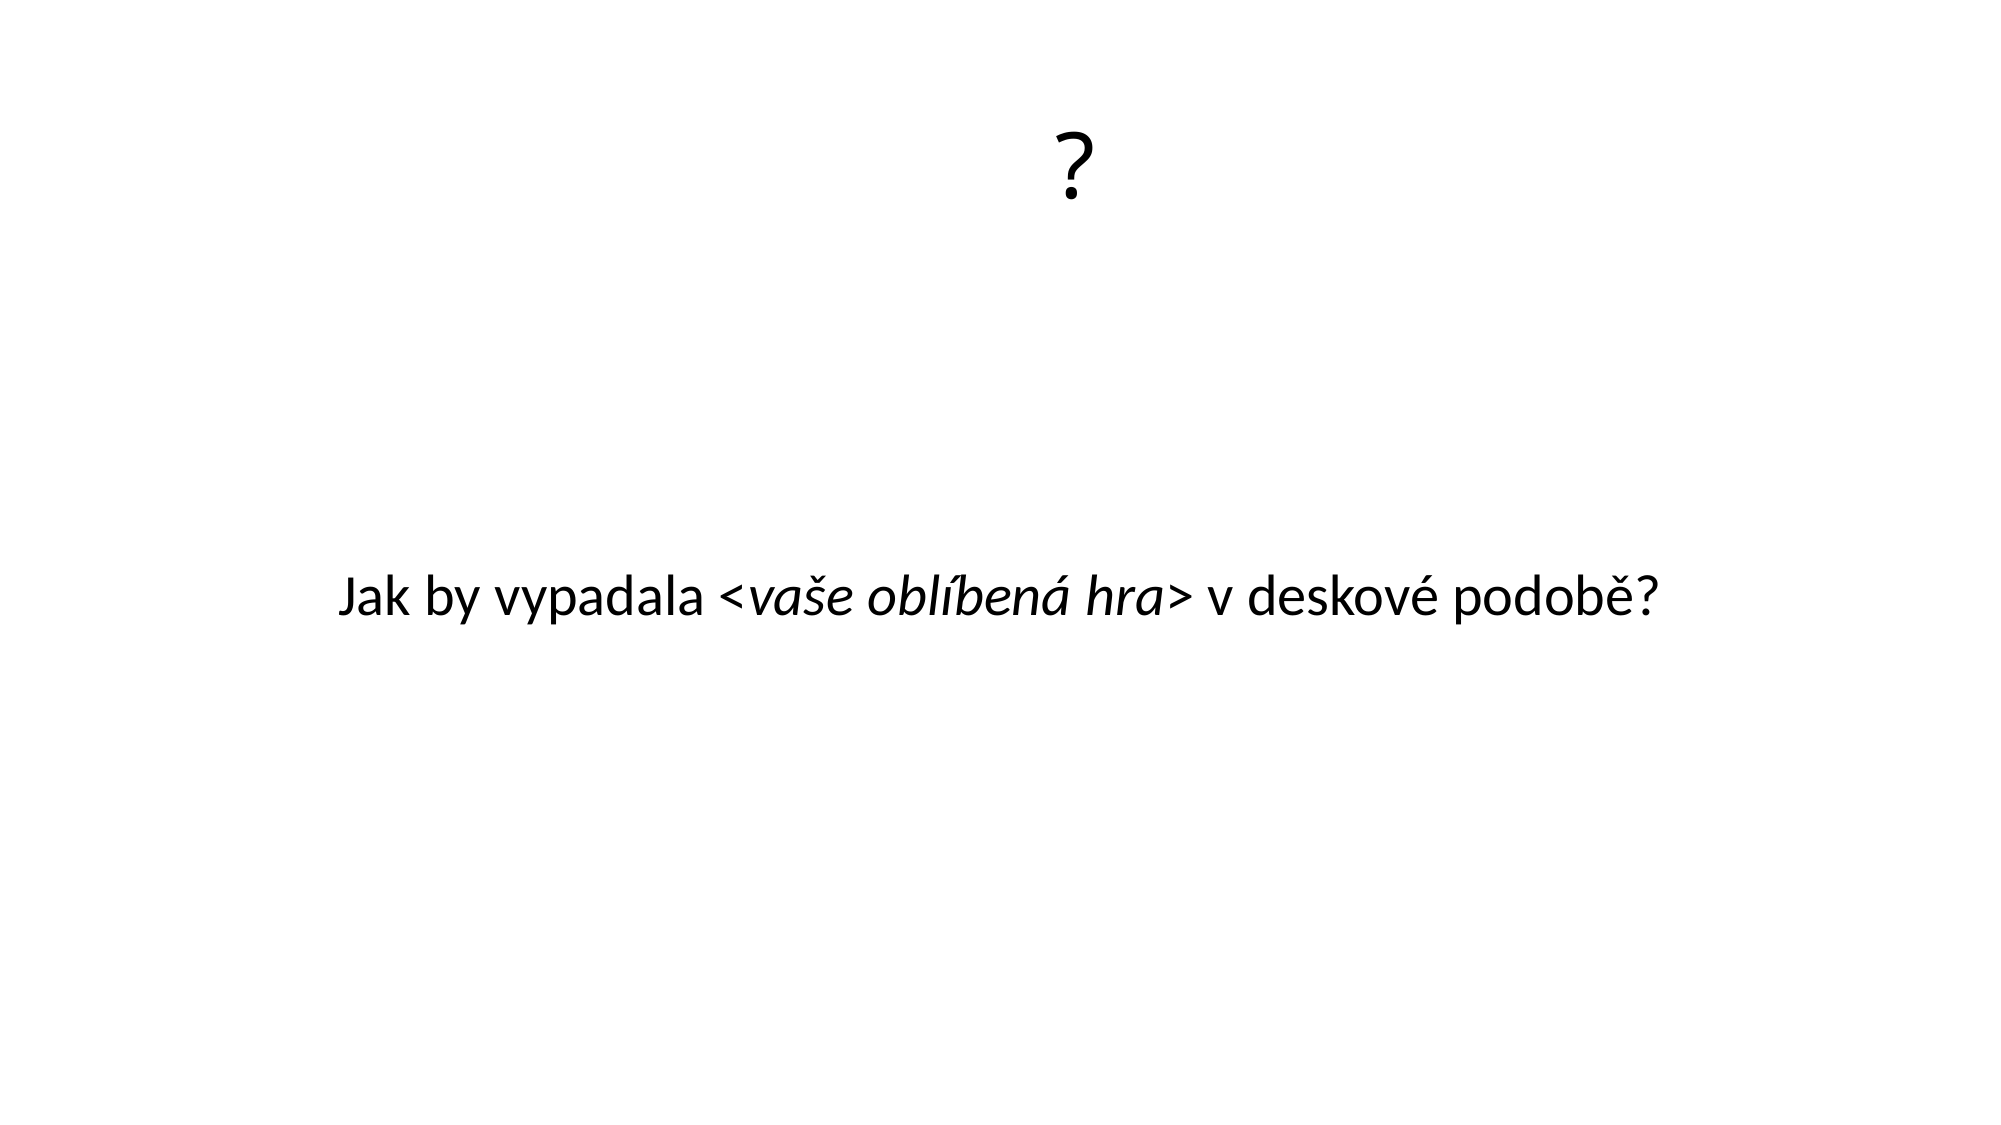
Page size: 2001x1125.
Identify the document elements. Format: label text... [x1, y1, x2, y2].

list Jak by vypadala <vaše oblíbená hra> v deskové podobě? [137, 299, 1863, 1014]
title ? [137, 59, 1863, 278]
